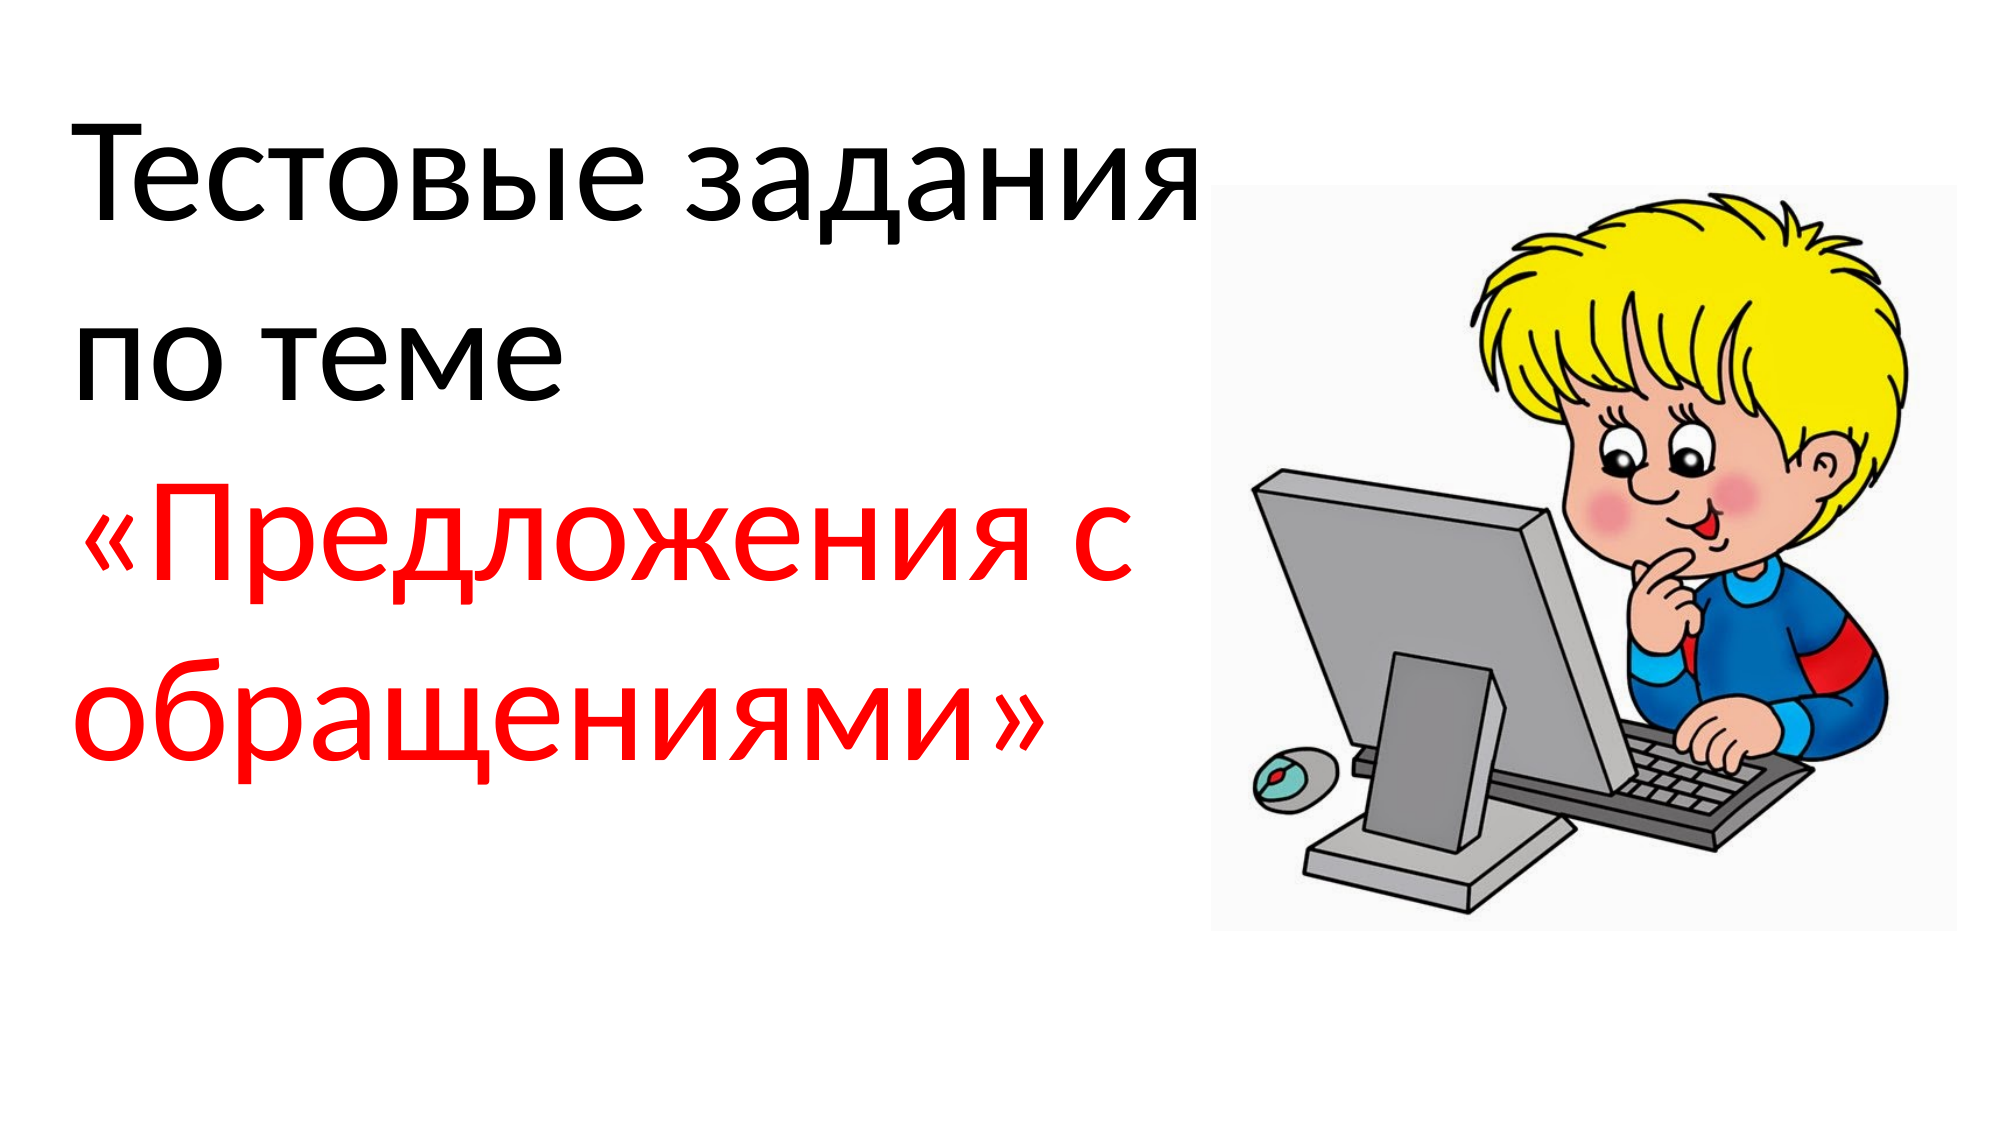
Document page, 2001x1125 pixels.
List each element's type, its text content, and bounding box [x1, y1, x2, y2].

picture [1211, 185, 1957, 931]
text_box Тестовые задания по теме «Предложения с обращениями» [55, 62, 1437, 798]
